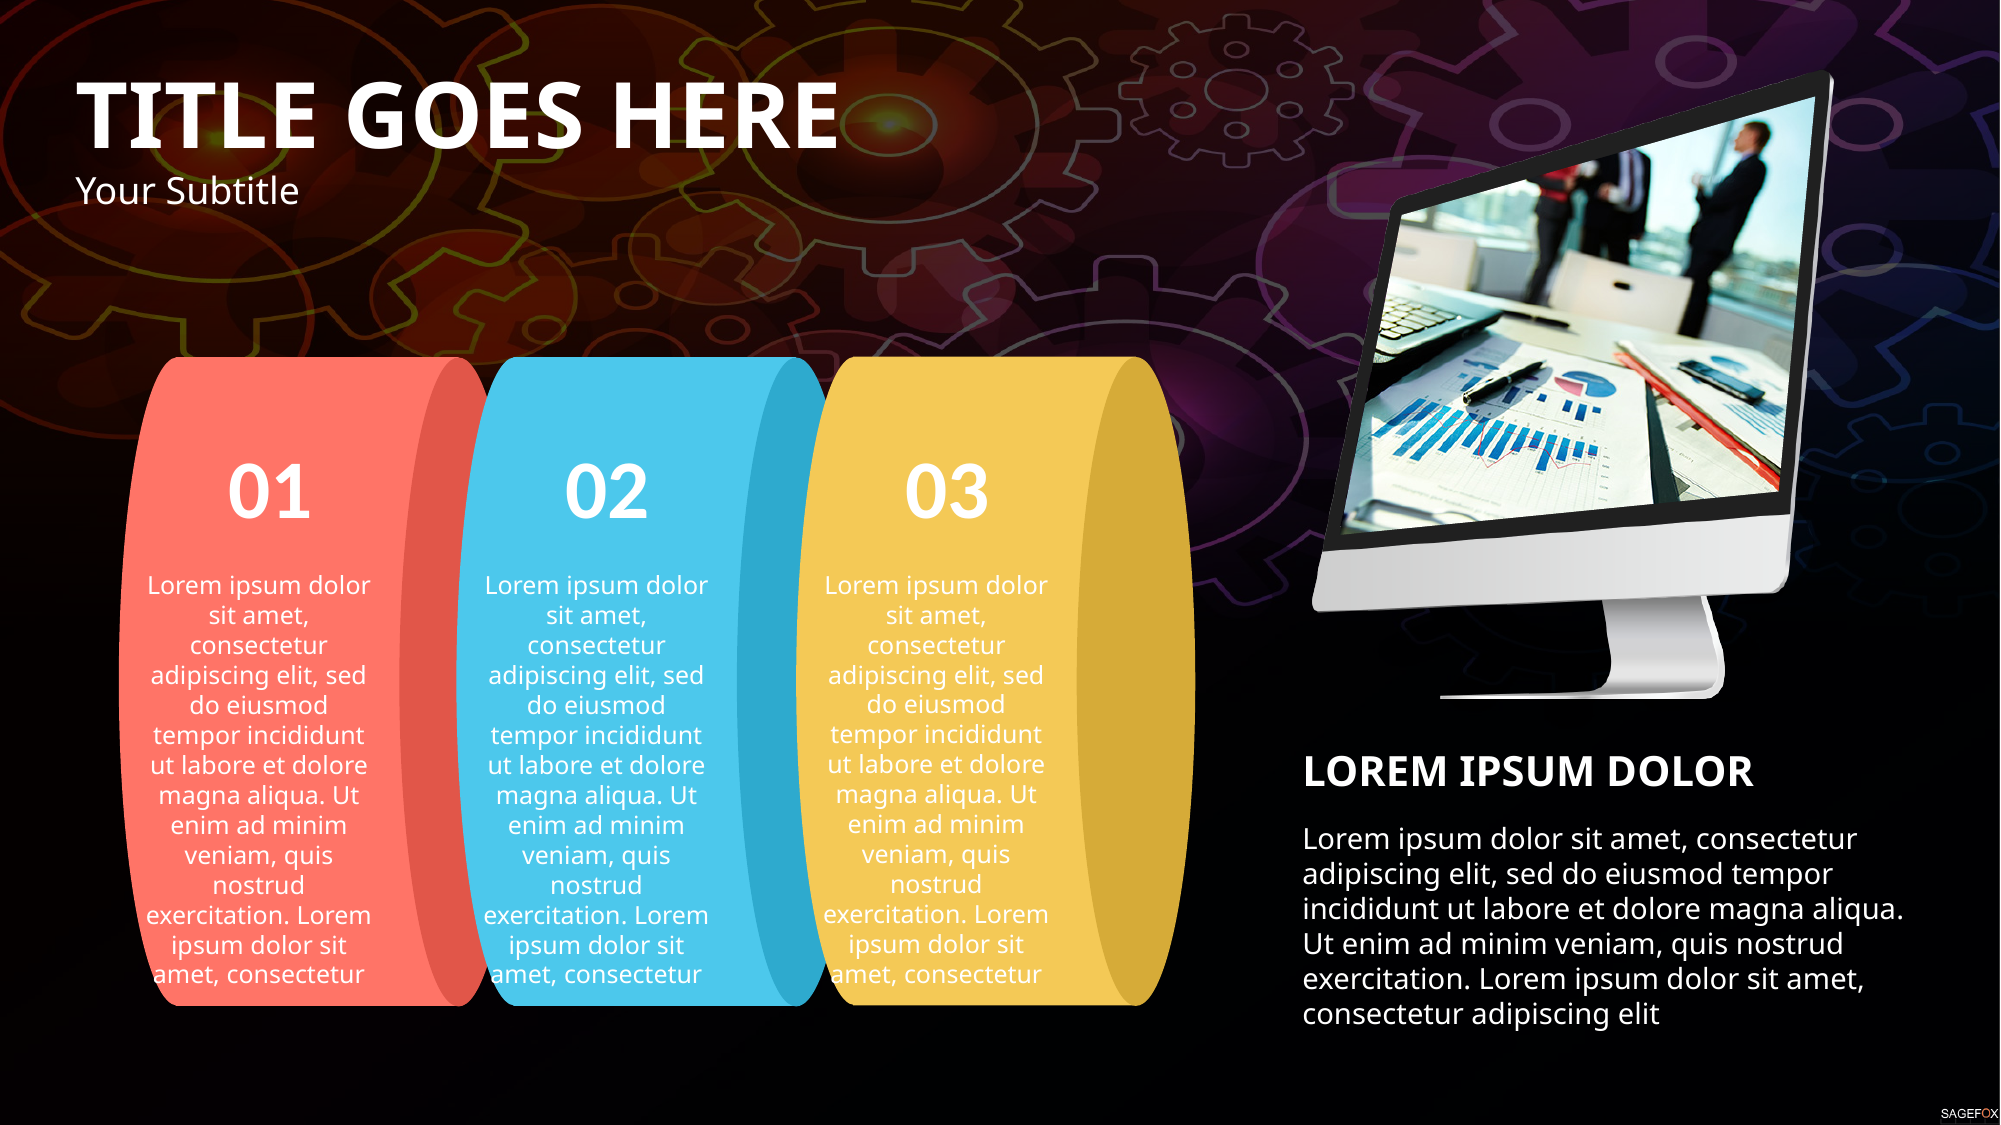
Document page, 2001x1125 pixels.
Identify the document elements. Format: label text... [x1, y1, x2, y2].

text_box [118, 356, 456, 1007]
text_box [456, 356, 856, 1007]
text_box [796, 356, 1196, 1006]
text_box TITLE GOES HERE Your Subtitle [60, 49, 1036, 220]
text_box LOREM IPSUM DOLOR Lorem ipsum dolor sit amet, consectetur adipiscing elit, sed do eiusmod tempor incididunt ut labore et dolore magna aliqua. Ut enim ad minim veniam, quis nostrud exercitation. Lorem ipsum dolor sit amet, consectetur adipiscing elit [1287, 737, 1938, 1038]
picture [0, 0, 2001, 1125]
